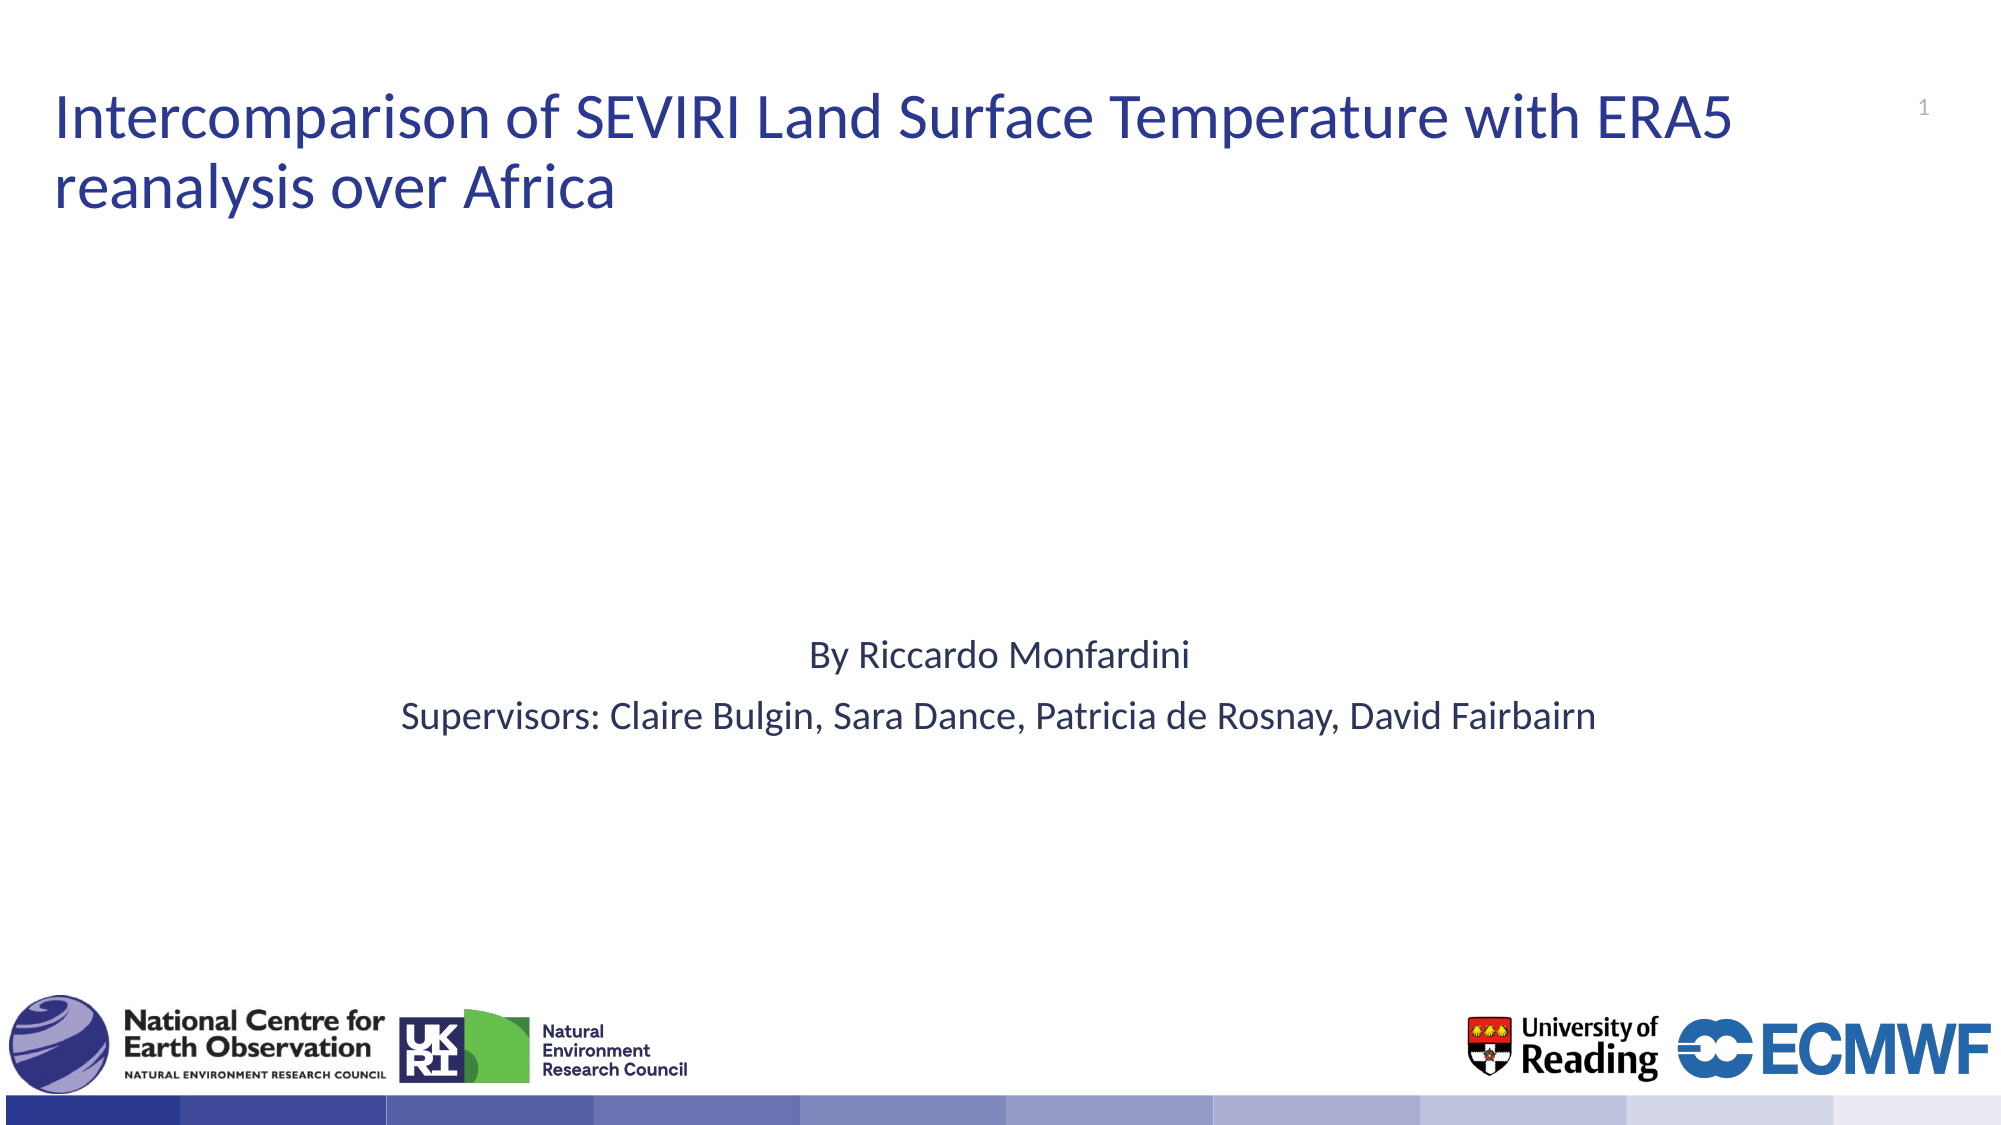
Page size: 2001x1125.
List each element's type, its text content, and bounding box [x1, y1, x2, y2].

picture [1462, 989, 2001, 1108]
slide_number 1 [1884, 81, 1945, 130]
picture [399, 1009, 687, 1083]
title Intercomparison of SEVIRI Land Surface Temperature with ERA5 reanalysis over Africa [54, 81, 1786, 224]
picture [9, 995, 386, 1094]
subtitle By Riccardo Monfardini Supervisors: Claire Bulgin, Sara Dance, Patricia de Rosnay, David Fairbairn [373, 626, 1626, 758]
